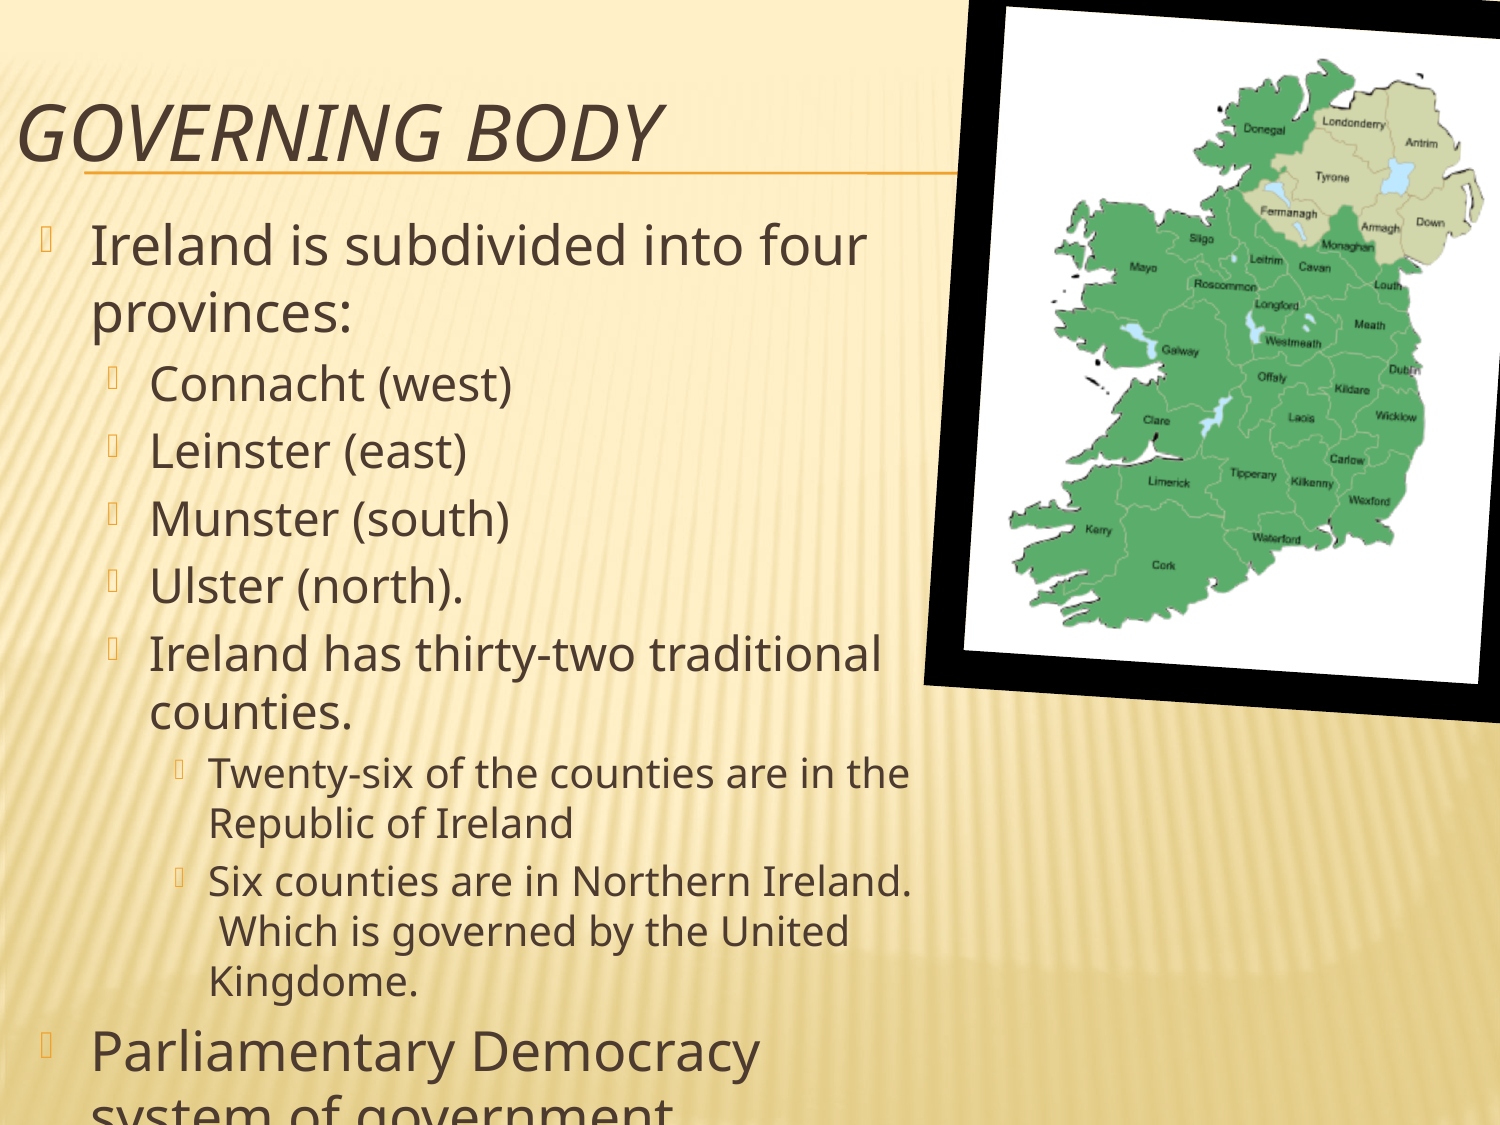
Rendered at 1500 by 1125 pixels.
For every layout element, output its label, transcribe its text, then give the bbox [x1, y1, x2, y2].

list Ireland is subdivided into four provinces: Connacht (west) Leinster (east) Munster (south) Ulster (north). Ireland has thirty-two traditional counties. Twenty-six of the counties are in the Republic of Ireland Six counties are in Northern Ireland. Which is governed by the United Kingdome. Parliamentary Democracy system of government [24, 203, 935, 1125]
picture [1400, 678, 1478, 684]
picture [965, 394, 982, 651]
title Governing Body [0, 75, 964, 263]
picture [984, 8, 1500, 669]
